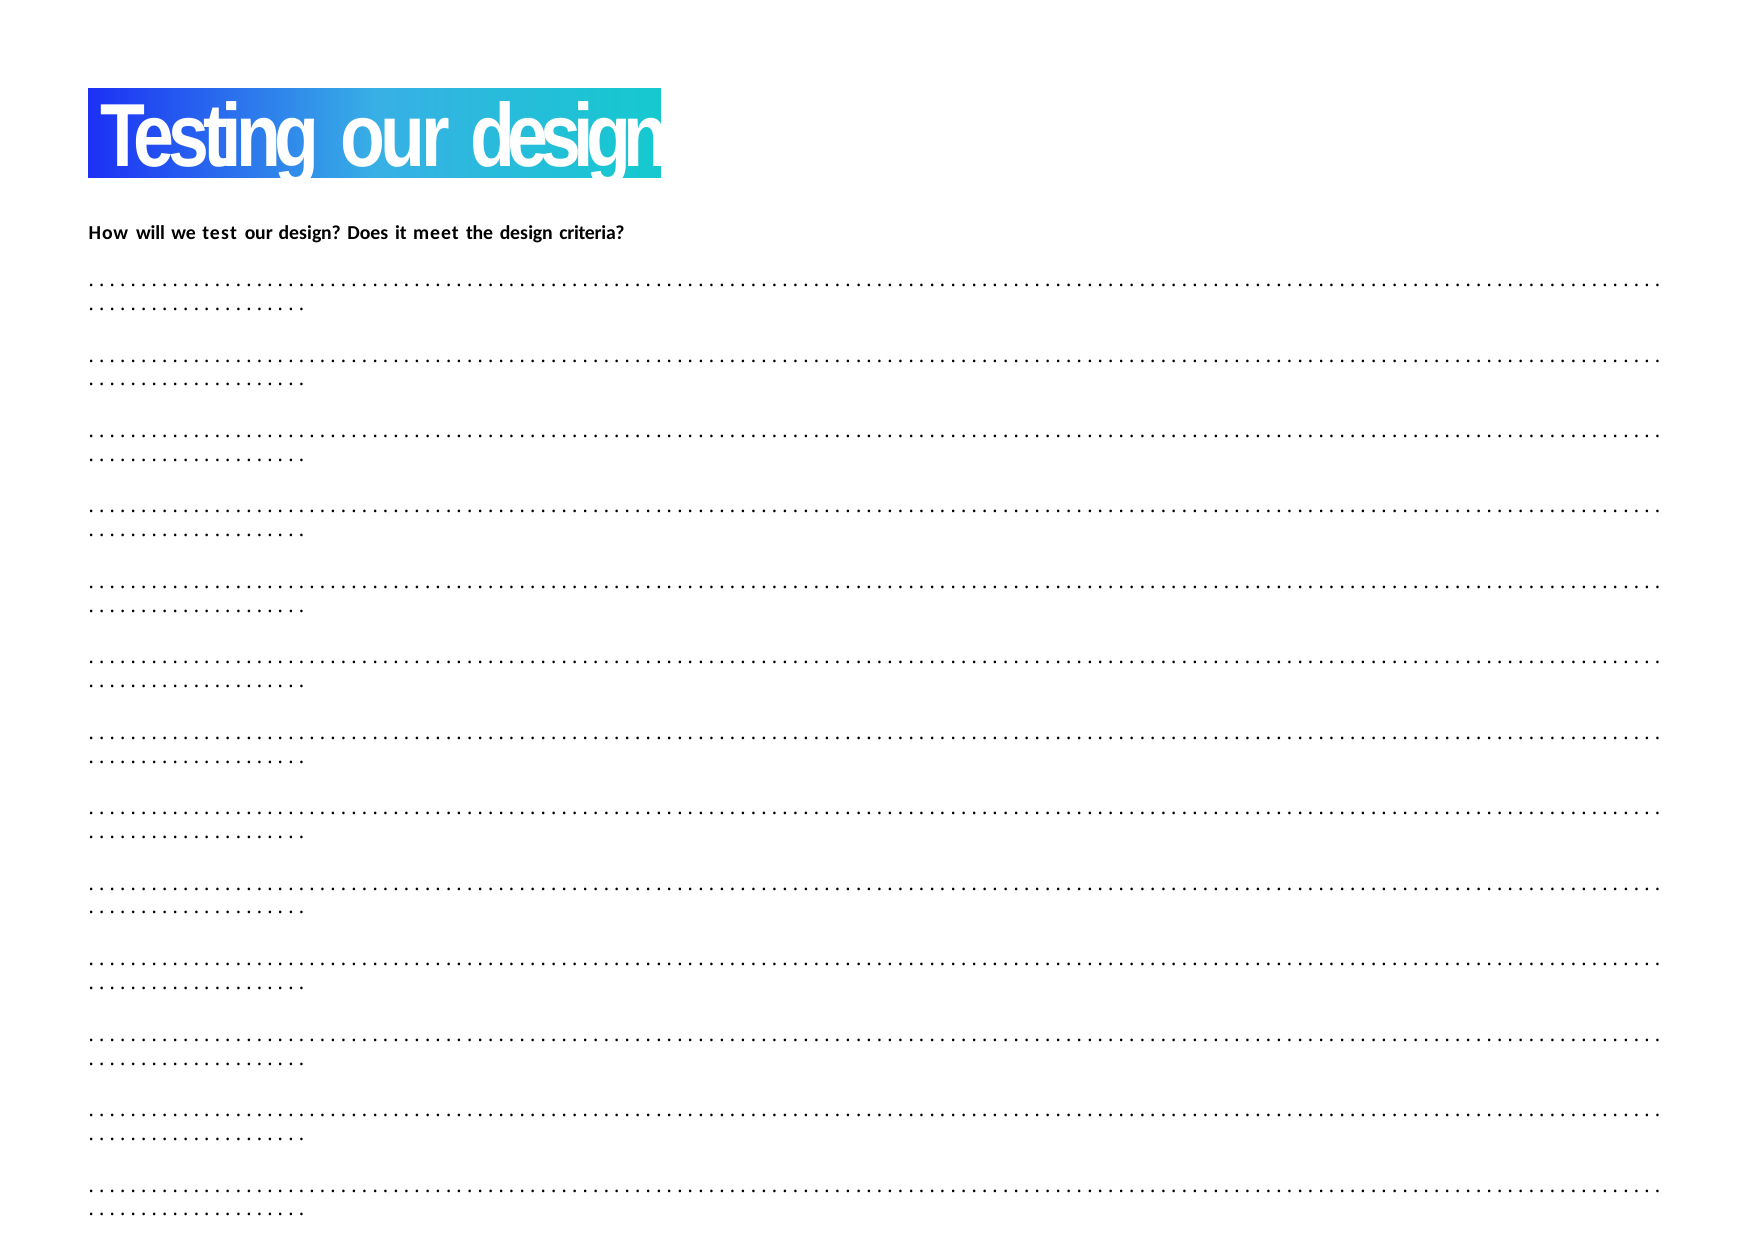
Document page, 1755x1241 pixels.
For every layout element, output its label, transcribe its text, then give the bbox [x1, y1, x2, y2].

picture [88, 88, 661, 179]
title Testing our design [98, 74, 872, 216]
text_box How will we test our design? Does it meet the design criteria? . . . . . . . . . . . . . . . . . . . . . . . . . . . . . . . . . . . . . . . . . . . . . . . . . . . . . . . . . . . . . . . . . . . . . . . . . . . . . . . . . . . . . . . . . . . . . . . . . . . . . . . . . . . . . . . . . . . . . . . . . . . . . . . . . . . . . . . . . . . . . . . . . . . . . . . . . . . . . . . . . . . . . . . . . . . . . . . . . . . . . . . . . . . . . . . . . . . . . . . . . . . . . . . . . . . . . . . . . . . . . . . . . . . . . . . . . . . . . . . . . . . . . . . . . . . . . . . . . . . . . . . . . . . . . . . . . . . . . . . . . . . . . . . . . . . . . . . . . . . . . . . . . . . . . . . . . . . . . . . . . . . . . . . . . . . . . . . . . . . . . . . . . . . . . . . . . . . . . . . . . . . . . . . . . . . . . . . . . . . . . . . . . . . . . . . . . . . . . . . . . . . . . . . . . . . . . . . . . . . . . . . . . . . . . . . . . . . . . . . . . . . . . . . . . . . . . . . . . . . . . . . . . . . . . . . . . . . . . . . . . . . . . . . . . . . . . . . . . . . . . . . . . . . . . . . . . . . . . . . . . . . . . . . . . . . . . . . . . . . . . . . . . . . . . . . . . . . . . . . . . . . . . . . . . . . . . . . . . . . . . . . . . . . . . . . . . . . . . . . . . . . . . . . . . . . . . . . . . . . . . . . . . . . . . . . . . . . . . . . . . . . . . . . . . . . . . . . . . . . . . . . . . . . . . . . . . . . . . . . . . . . . . . . . . . . . . . . . . . . . . . . . . . . . . . . . . . . . . . . . . . . . . . . . . . . . . . . . . . . . . . . . . . . . . . . . . . . . . . . . . . . . . . . . . . . . . . . . . . . . . . . . . . . . . . . . . . . . . . . . . . . . . . . . . . . . . . . . . . . . . . . . . . . . . . . . . . . . . . . . . . . . . . . . . . . . . . . . . . . . . . . . . . . . . . . . . . . . . . . . . . . . . . . . . . . . . . . . . . . . . . . . . . . . . . . . . . . . . . . . . . . . . . . . . . . . . . . . . . . . . . . . . . . . . . . . . . . . . . . . . . . . . . . . . . . . . . . . . . . . . . . . . . . . . . . . . . . . . . . . . . . . . . . . . . . . . . . . . . . . . . . . . . . . . . . . . . . . . . . . . . . . . . . . . . . . . . . . . . . . . . . . . . . . . . . . . . . . . . . . . . . . . . . . . . . . . . . . . . . . . . . . . . . . . . . . . . . . . . . . . . . . . . . . . . . . . . . . . . . . . . . . . . . . . . . . . . . . . . . . . . . . . . . . . . . . . . . . . . . . . . . . . . . . . . . . . . . . . . . . . . . . . . . . . . . . . . . . . . . . . . . . . . . . . . . . . . . . . . . . . . . . . . . . . . . . . . . . . . . . . . . . . . . . . . . . . . . . . . . . . . . . . . . . . . . . . . . . . . . . . . . . . . . . . . . . . . . . . . . . . . . . . . . . . . . . . . . . . . . . . . . . . . . . . . . . . . . . . . . . . . . . . . . . . . . . . . . . . . . . . . . . . . . . . . . . . . . . . . . . . . . . . . . . . . . . . . . . . . . . . . . . . . . . . . . . . . . . . . . . . . . . . . . . . . . . . . . . . . . . . . . . . . . . . . . . . . . . . . . . . . . . . . . . . . . . . . . . . . . . . . . . . . . . . . . . . . . . . . . . . . . . . . . . . . . . . . . . . . . . . . . . . . . . . . . . . . . . . . . . . . . . . . . . . . . . . . . . . . . . . . . . . . . . . . . . . . . . . . . . . . . . . . . . . . . . . . . . . . . . . . . . . . . . . . . . . . . . . . . . . . . . . . . . . . . . . . . . . . . . . . . . . . . . . . . . . . . . . . . . . . . . . . . . . . . . . . . . . . . . . . . . . . . . . . . . . . . . . . . . . . . . . . . . . . . . . . . . . . . . . . . . . . . . . . . . . . . . . . . . . . . . . . . . . . . . . . . . . . . . . . . . . . . . . . . . . . . . . . . . . . . . . . . . . . . . . . . . . . . . . . . . . . . . . . . . . . . . . . . . . . . . . . . . . . . . . . . . . . . . . . . . . . . . . . . . . . . . . . . . . . . . . . . . . . . . . . . . . . . . . . . . . . . . . . . . . . . . . . . . . . . . . . . . . . . . . . . . . . . . . . . . . . . . . . . . . . . . . . . . . . . . . . . . . . . . . . . . . . . . . . . . . . . . . . . . . . . . . . . . . . . . . . . . . . . . . . . . . . . . . . . . . . . . . . . . . . . . . . . . . . . . . . . . . . . . . . . . . . . . . . . . . . . . . . . . . . . . . . . . . . . . . . . . . . . . . . . . . . . . . . . . . . . . . . . . . . . . . . . . . . . . . . . . . . . . . . . . . . . . . . . . . . . . . . . . . . . . . . . . . . . . . . . . . . . . . . . . . . . . . . . . . . . . . . . . . . . . . . . . . . . . . . . . . . . . . . . . . . . . . . . . . . . . . . . . . . . . . . . . . . . . . . . . . . . . . . . . . . . . . . . . . . . . . . . . . . . . . . . . . . . . . . . . . . . . . . . . . . . . . . . . . . . . . . . . . . . . . . . . . . . . . . . . . . . . . . . . . . . . . . . . . . . . . . . . . . . . . . . . . . . . . . . . . . . . . . . . . . . . . . . . . . . . . . . . . . . . . . . . . . . . . . . . . . . . . . . . . . . . . . . . . . . . . . . . . . . . . . . . . . . . . . . . . . . . . . . . . . . . . . . . . . . . . . . . . . . . . . . . . . . . . . . . . . . . . . . . . . . . . . . . . . . . . . . . . . . . . . . . . . . . . . . . . . . . . . . . . . . . . . . . . . . . . . . . . . . . . . . . . . . . . . . . . . . . . . . . . . . . . . . . . . . . . . . . . . . . . . . . . . . . . . . . . . . . . . . . . . . . . . . . . . . . . . . . . . . . . . . . . . . . . . . . . . . . . . . . . . . . . . . . . . . . . . . . . . . . . . . . . . . . . . . . . . . . . . . . . . . . . . . . . . . . . . . . . . . . . . . . . . . . . . . . . . . . . . . . . . . . . . . . . . . . . . . . . . . . . . . . . . . . . . . . . . . . . . . . . . . . . . . . . . . . . . . . . . . . . . . . . . . . . . . . . . . . . . . . . . . . . . . . . . . . . . . . . . . . . . . . . . . . . . . . . . . . . . . . . . . . . . . . . . . . . . . . . . . . . . . . . . . . . . . . . . . . . . . . . . . . . . . . . . . . . . . . . . . . . . . . . . . . . . . . . . . . . . . . . . . . . . . . . . . . . . . . . . . . . . . . . . . . . . . . . . . . . . . . . . . . . . . . . . . . . . . . . . . . . . . . . . . . . . . . . . . . . . . . . . . . . . . . . . . . . . . . . . . . . . . . . . . . . . . . . . . . . . . . . . . . . . . . . . . . . . . . . . . . . . 10 THIS IS ENGINEERING: SUSTAINABLE FUTURES [86, 216, 1663, 1241]
